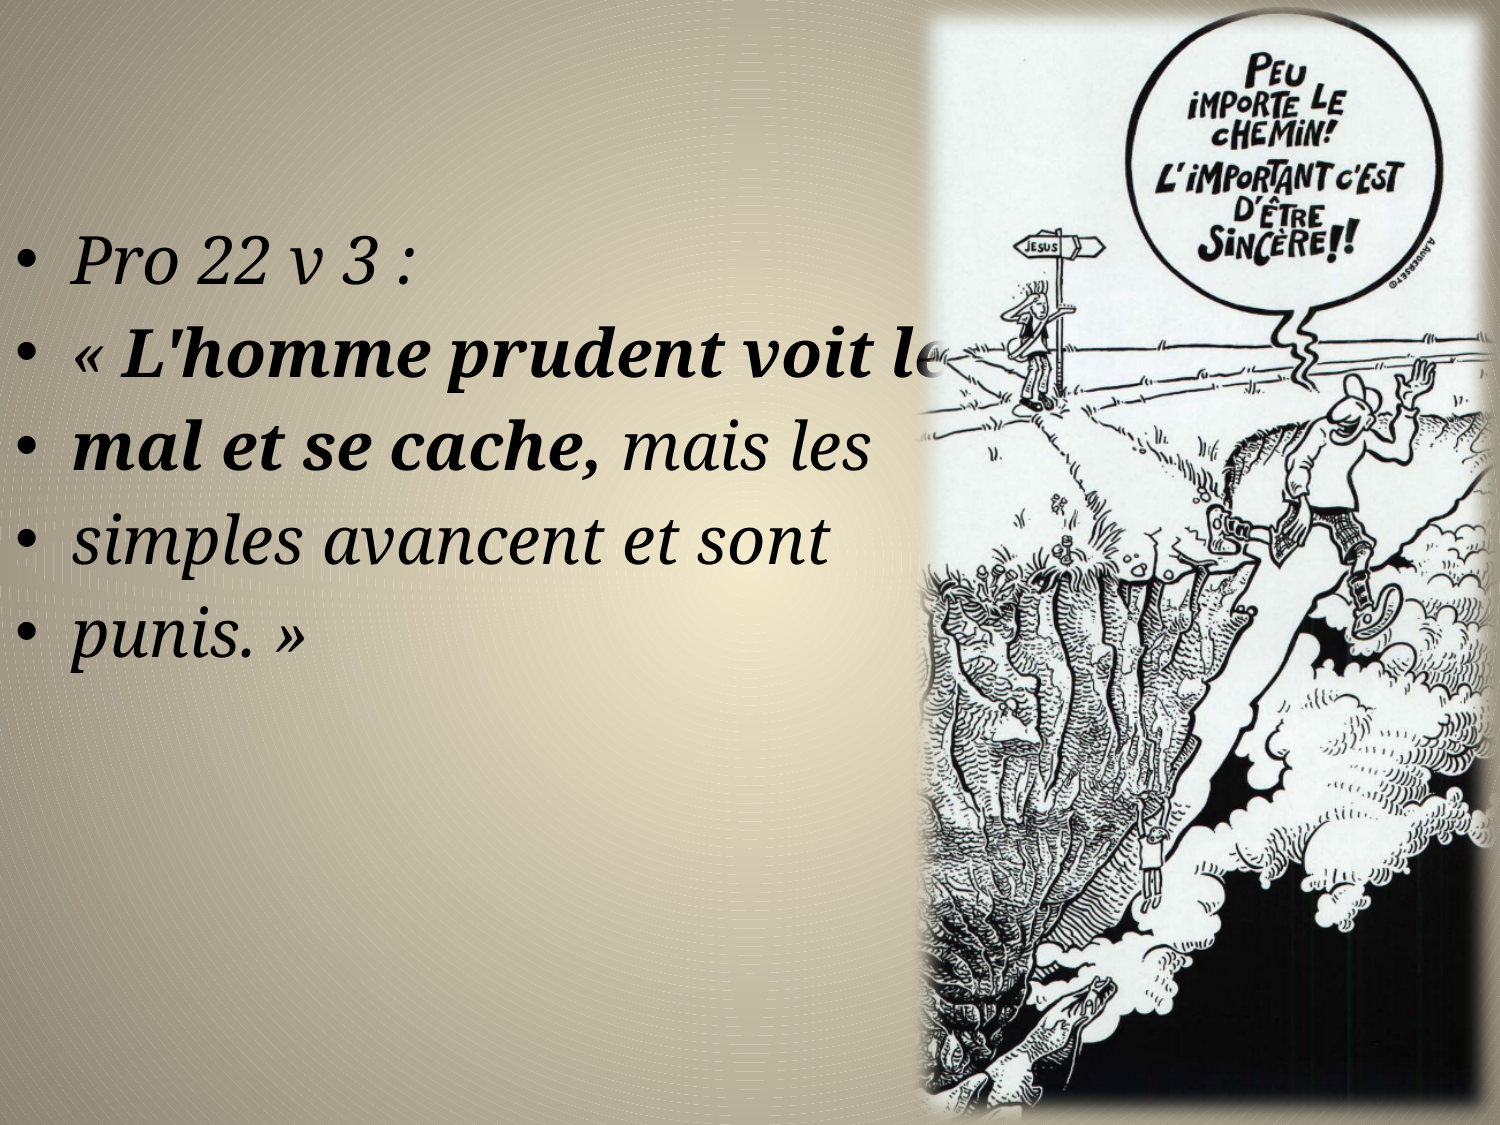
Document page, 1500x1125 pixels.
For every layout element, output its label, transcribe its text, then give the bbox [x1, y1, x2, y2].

list Pro 22 v 3 : « L'homme prudent voit le mal et se cache, mais les simples avancent et sont punis. » [0, 23, 905, 1090]
picture [911, 0, 1500, 1125]
